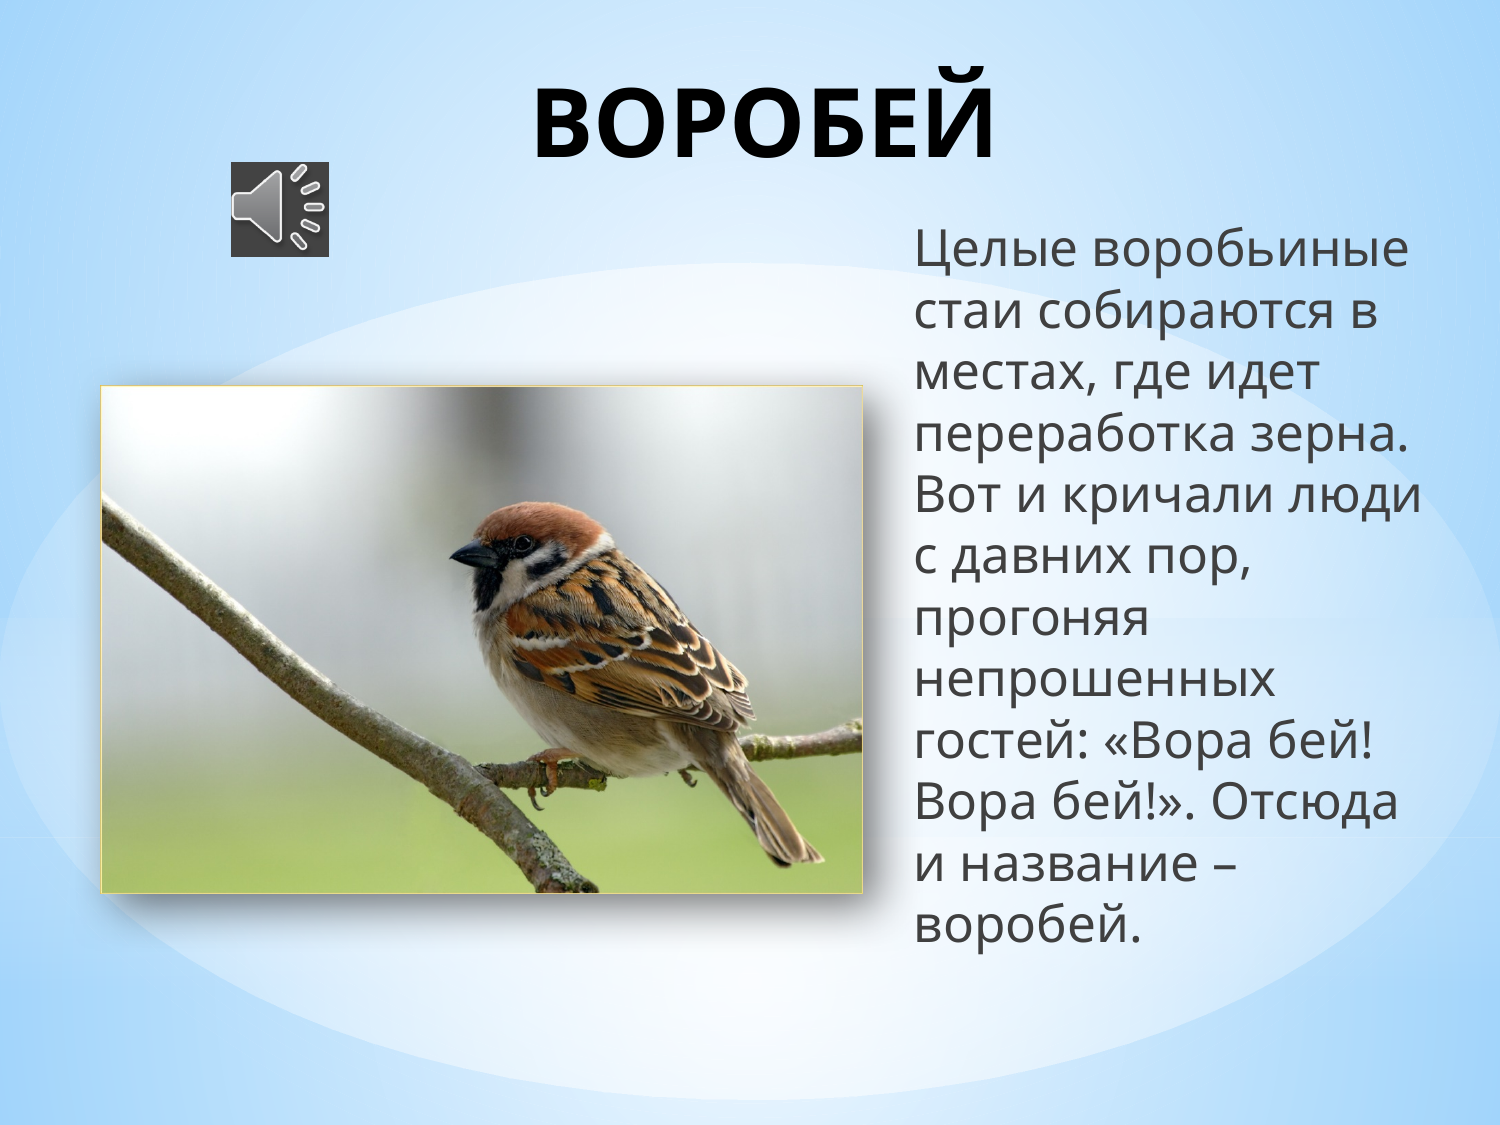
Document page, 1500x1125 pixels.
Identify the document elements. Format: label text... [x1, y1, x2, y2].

list Целые воробьиные стаи собираются в местах, где идет переработка зерна. Вот и кричали люди с давних пор, прогоняя непрошенных гостей: «Вора бей! Вора бей!». Отсюда и название – воробей. [891, 208, 1447, 1047]
picture [100, 385, 864, 894]
picture [229, 160, 331, 259]
title ВОРОБЕЙ [230, 54, 1299, 243]
